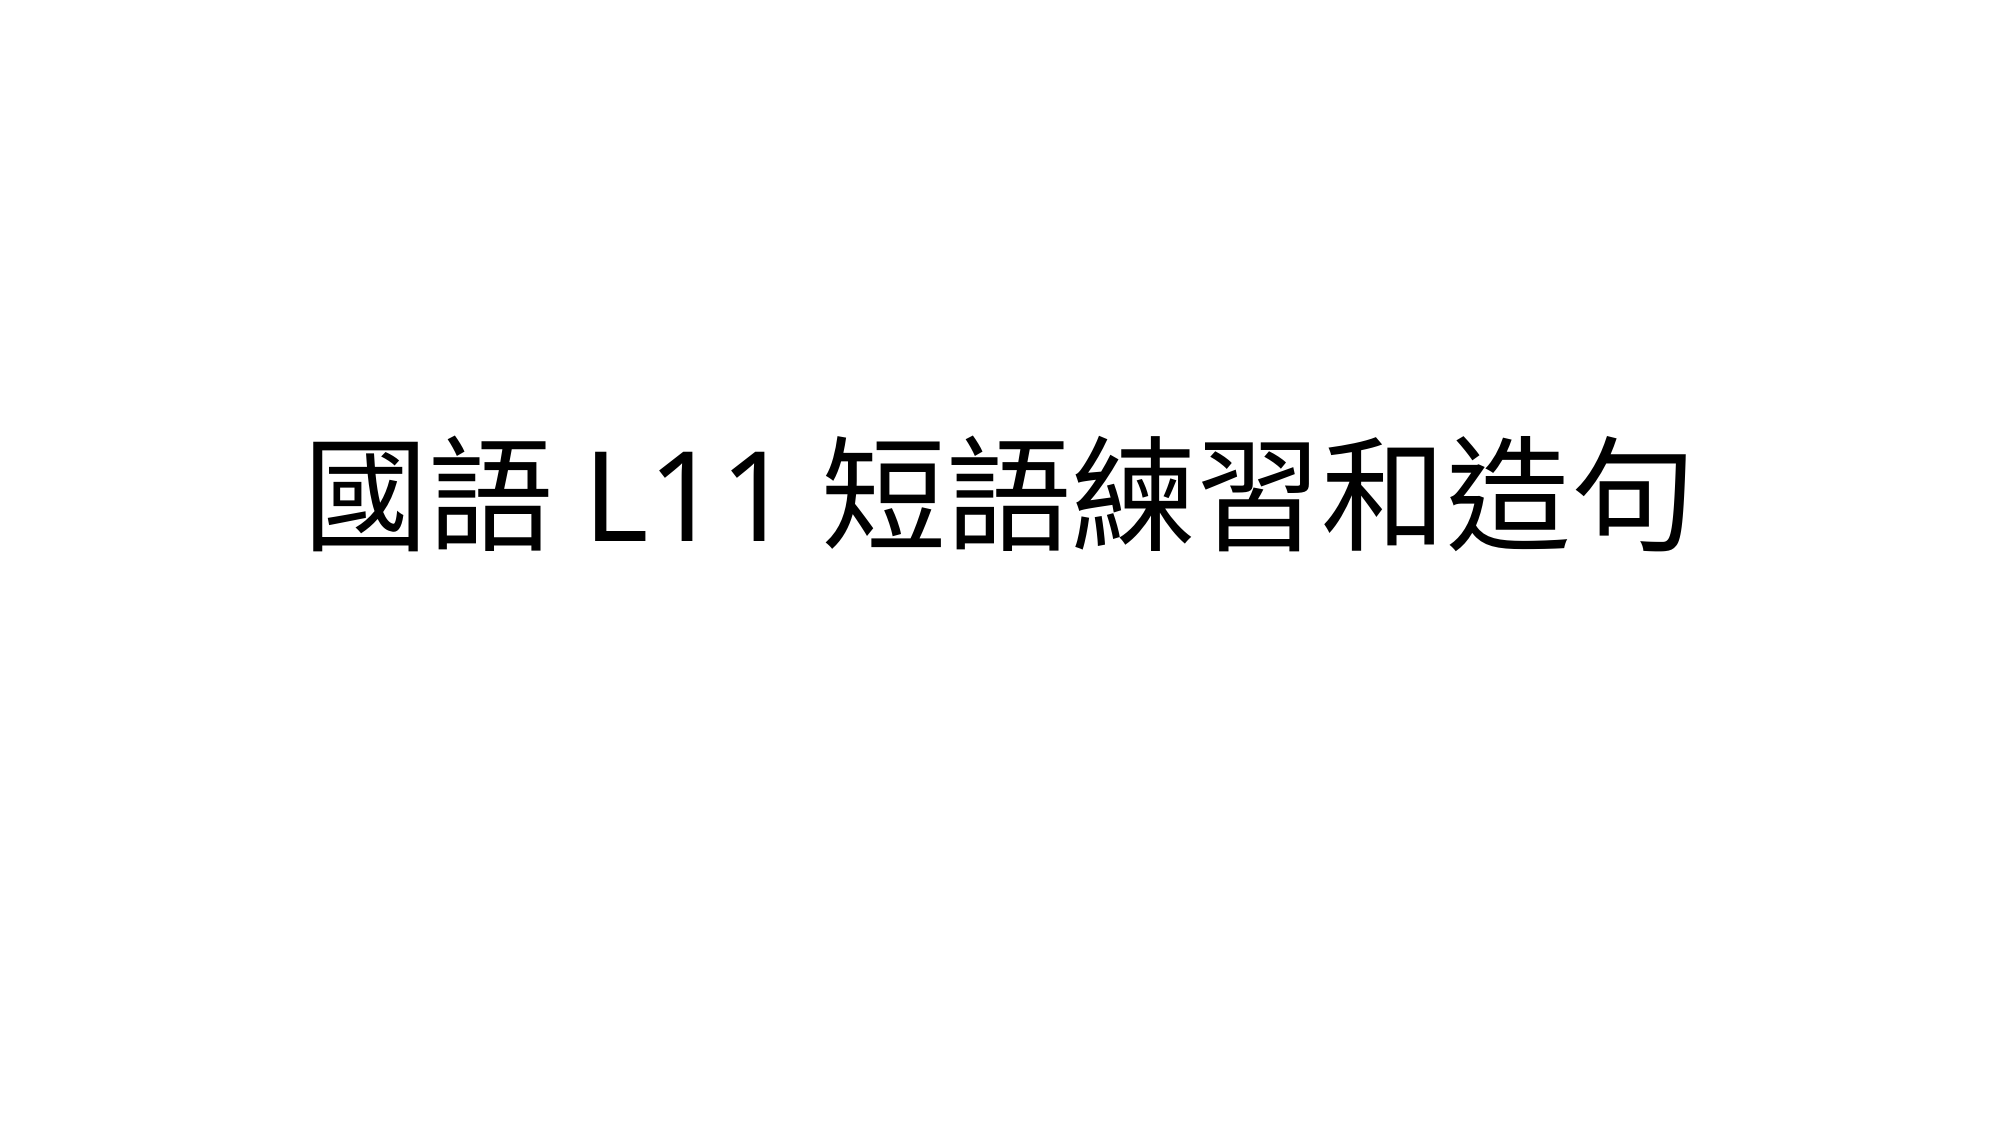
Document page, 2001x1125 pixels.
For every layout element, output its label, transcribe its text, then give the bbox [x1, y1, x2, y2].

title 國語L11短語練習和造句 [249, 184, 1750, 576]
